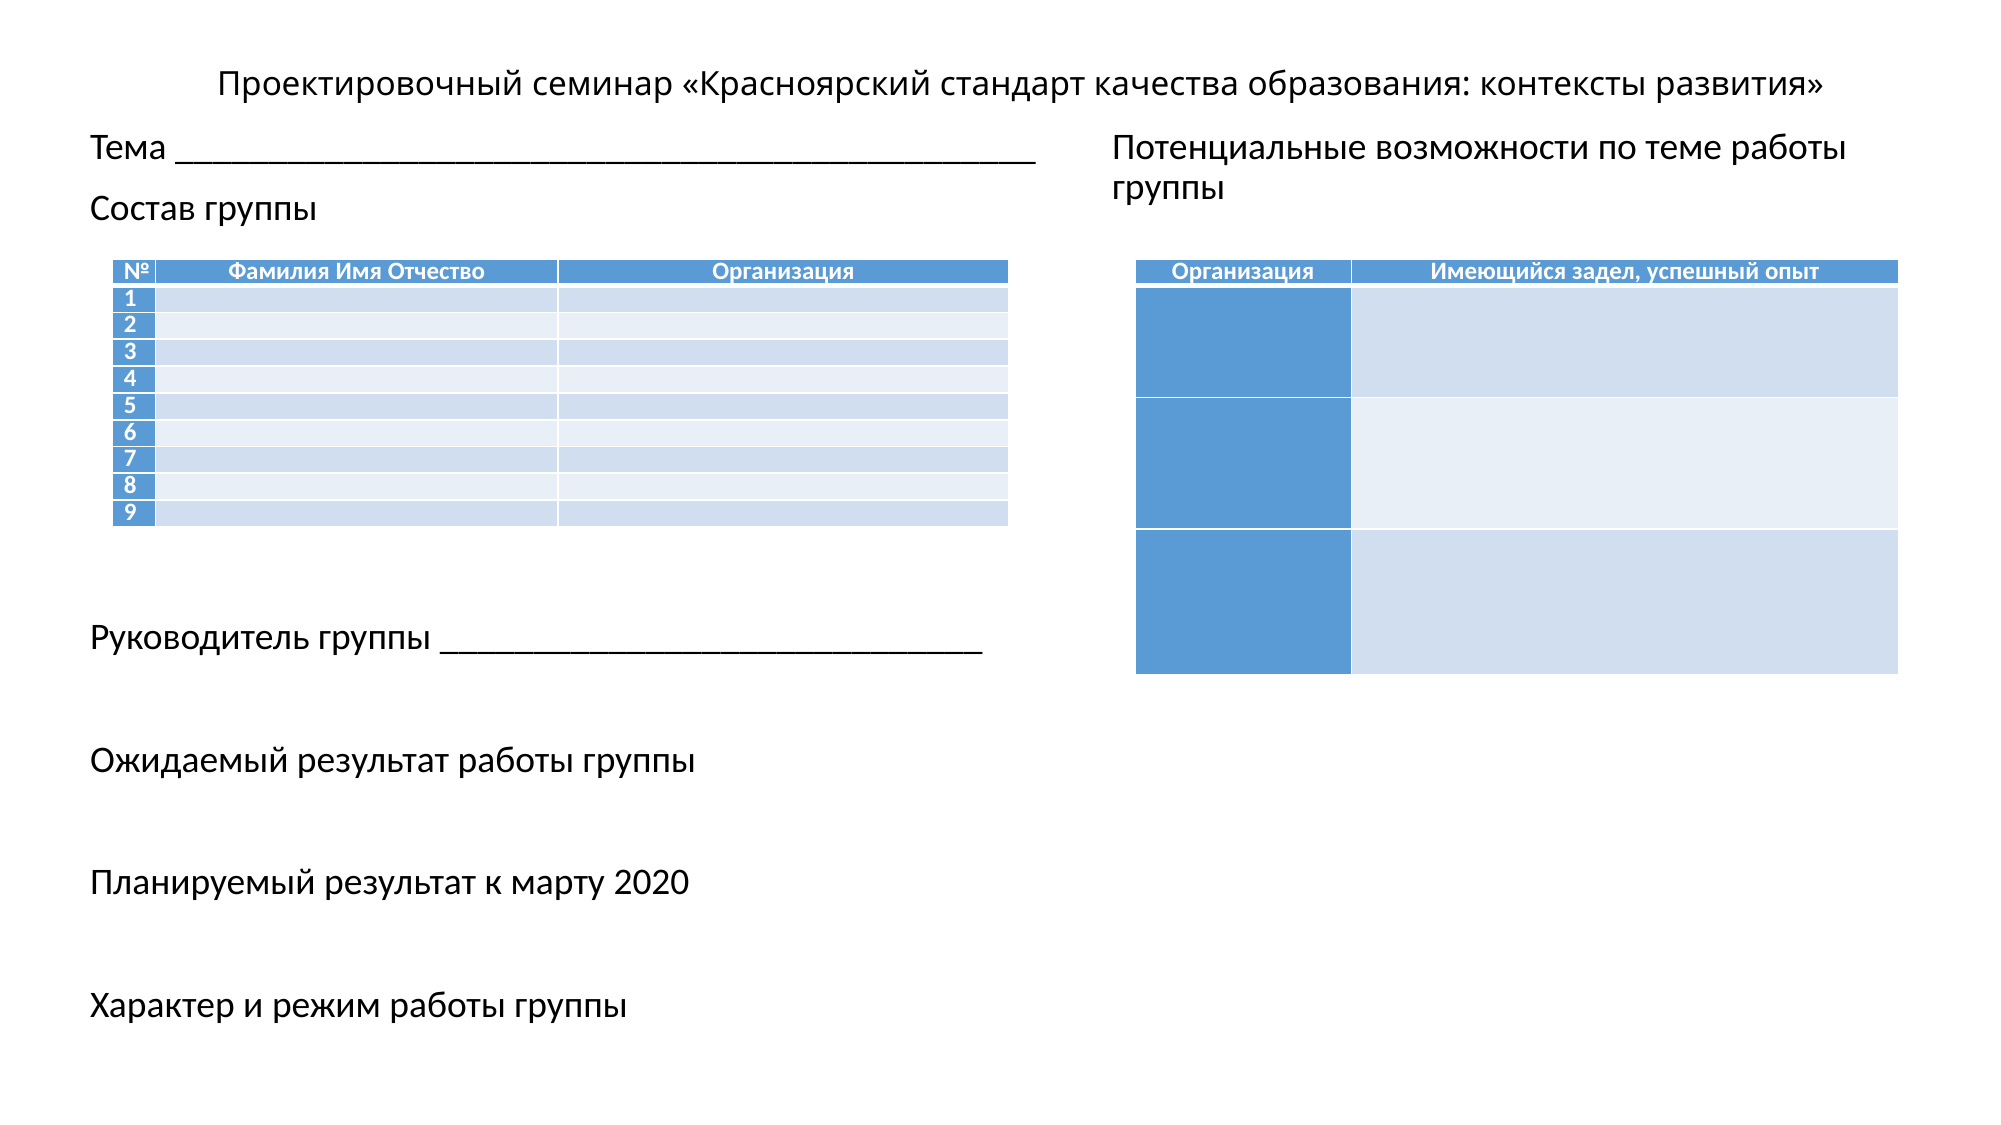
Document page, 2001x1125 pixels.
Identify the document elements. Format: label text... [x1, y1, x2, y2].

table_cell 4 [113, 367, 155, 392]
text_box Проектировочный семинар «Красноярский стандарт качества образования: контексты развития» [112, 50, 1932, 120]
table_cell [559, 501, 1008, 526]
list Тема ______________________________________________ Состав группы Руководитель группы _____________________________ Ожидаемый результат работы группы Планируемый результат к марту 2020 Характер и режим работы группы [75, 119, 1060, 1065]
table_cell [156, 421, 557, 446]
table_cell [156, 501, 557, 526]
table_cell [156, 340, 557, 365]
table_header Организация [559, 260, 1008, 283]
table_cell [559, 367, 1008, 392]
table_cell [559, 288, 1008, 312]
table_cell 6 [113, 421, 155, 446]
table_cell [559, 447, 1008, 472]
table_cell 8 [113, 474, 155, 499]
table_cell [156, 394, 557, 419]
table_cell [559, 394, 1008, 419]
table_cell [559, 421, 1008, 446]
table_cell 1 [113, 288, 155, 312]
table_header Фамилия Имя Отчество [156, 260, 557, 283]
table_cell [156, 313, 557, 338]
table_cell [156, 447, 557, 472]
table_cell [156, 474, 557, 499]
table_cell [156, 367, 557, 392]
table_cell 9 [113, 501, 155, 526]
table_cell [559, 474, 1008, 499]
table_cell [559, 340, 1008, 365]
table_header Имеющийся задел, успешный опыт [1352, 260, 1898, 283]
table_cell 3 [113, 340, 155, 365]
table_cell 7 [113, 447, 155, 472]
table_cell [1136, 288, 1351, 397]
table_cell [559, 313, 1008, 338]
table_cell [1352, 288, 1898, 397]
table_header № [113, 260, 155, 283]
table_header Организация [1136, 260, 1351, 283]
table_cell [1352, 530, 1898, 674]
table_cell [1136, 530, 1351, 674]
table_cell [1136, 398, 1351, 528]
text_box Потенциальные возможности по теме работы группы [1097, 119, 1932, 1108]
table_cell [1352, 398, 1898, 528]
table_cell 5 [113, 394, 155, 419]
table_cell [156, 288, 557, 312]
table_cell 2 [113, 313, 155, 338]
